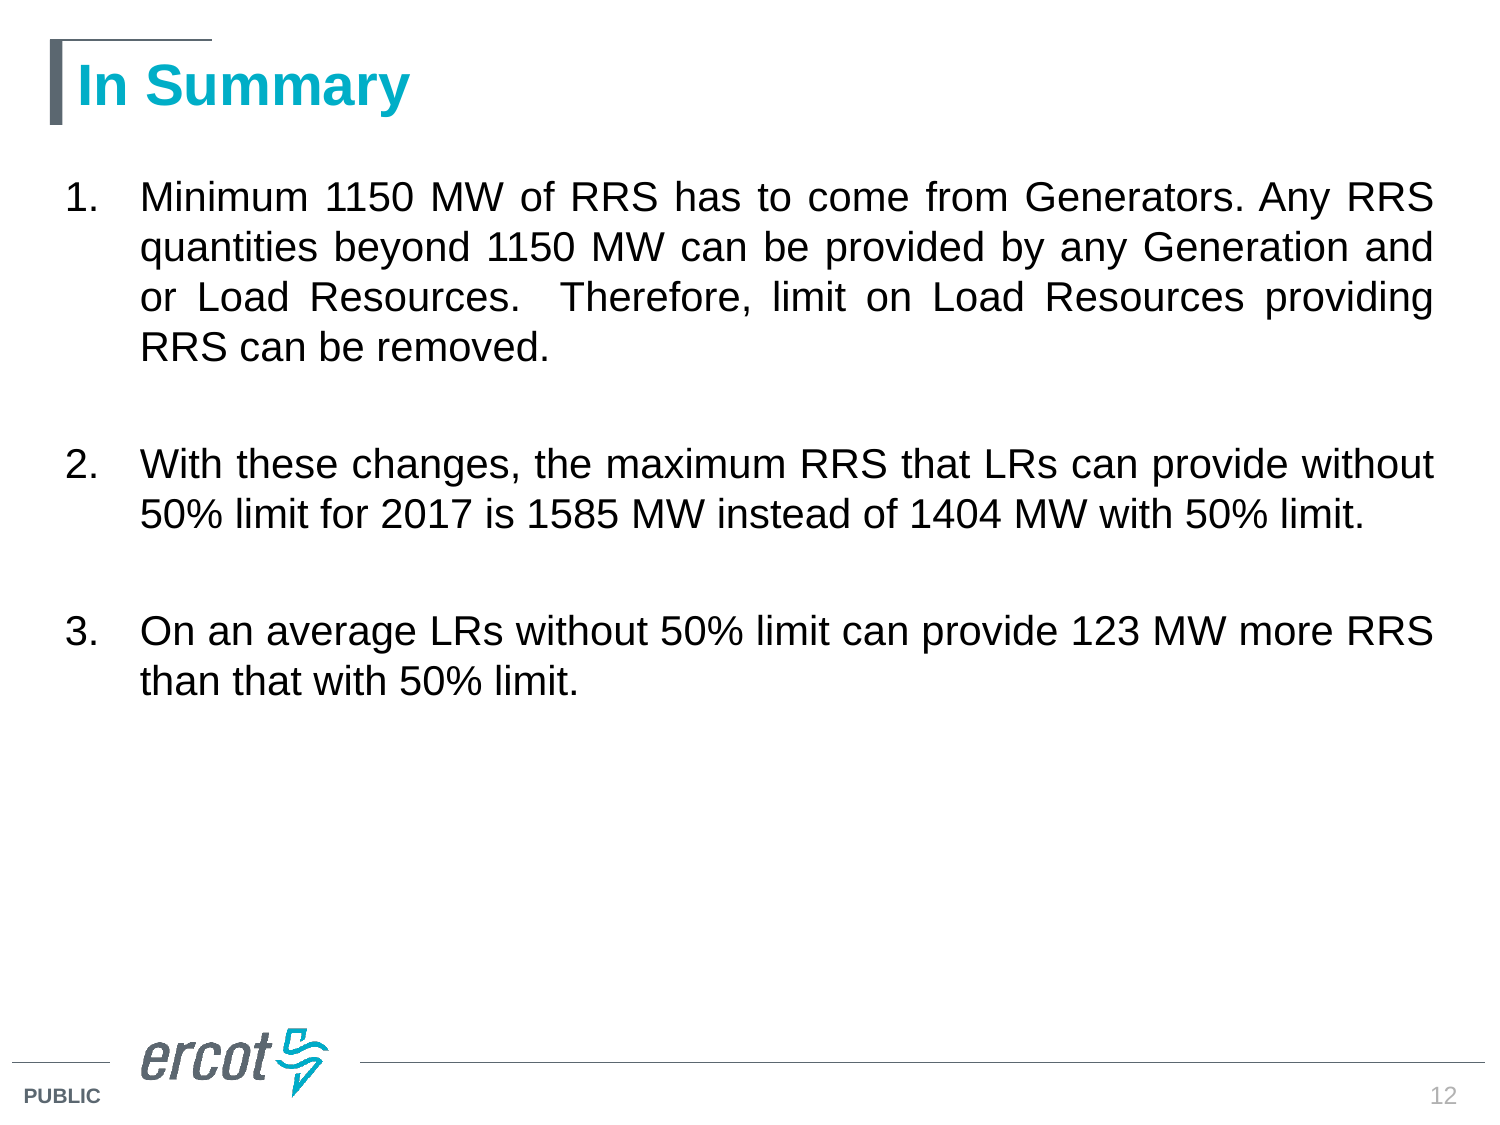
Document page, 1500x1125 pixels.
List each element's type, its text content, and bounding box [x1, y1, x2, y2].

slide_number 12 [1400, 1076, 1488, 1113]
picture [137, 1024, 332, 1100]
list Minimum 1150 MW of RRS has to come from Generators. Any RRS quantities beyond 1150 MW can be provided by any Generation and or Load Resources. Therefore, limit on Load Resources providing RRS can be removed. With these changes, the maximum RRS that LRs can provide without 50% limit for 2017 is 1585 MW instead of 1404 MW with 50% limit. On an average LRs without 50% limit can provide 123 MW more RRS than that with 50% limit. [50, 162, 1450, 992]
title In Summary [62, 39, 1450, 125]
